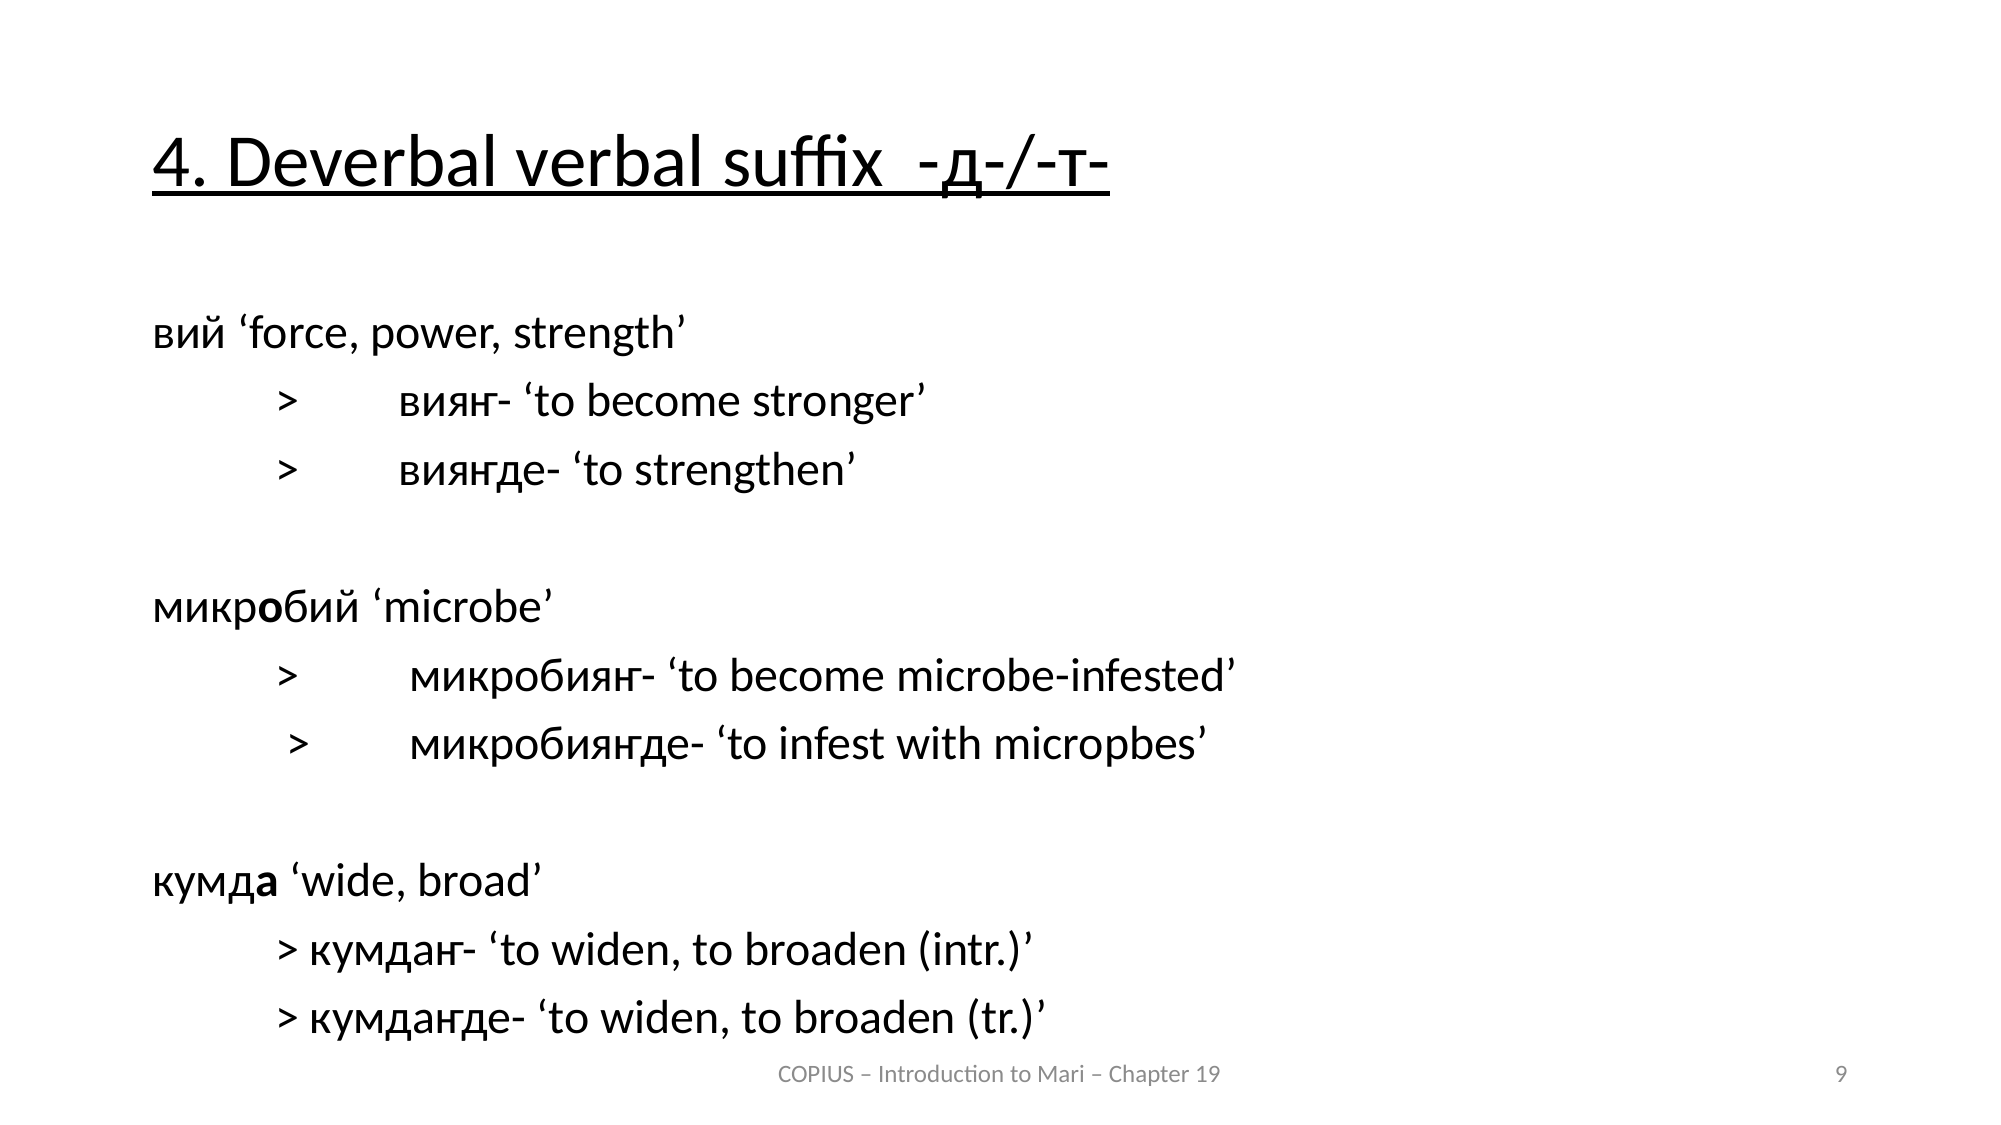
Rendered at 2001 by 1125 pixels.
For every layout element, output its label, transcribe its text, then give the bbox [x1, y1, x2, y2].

list вий ‘force, power, strength’ > вияҥ- ‘to become stronger’ > вияҥде- ‘to strengthen’ микробий ‘microbe’ > микробияҥ- ‘to become microbe-infested’ > микробияҥде- ‘to infest with micropbes’ кумда ‘wide, broad’ > кумдаҥ- ‘to widen, to broaden (intr.)’ > кумдаҥде- ‘to widen, to broaden (tr.)’ [137, 299, 1863, 1057]
text_box 4. Deverbal verbal suffix -д-/-т- [137, 113, 1863, 239]
footer COPIUS – Introduction to Mari – Chapter 19 [662, 1057, 1338, 1103]
slide_number 9 [1412, 1057, 1863, 1103]
